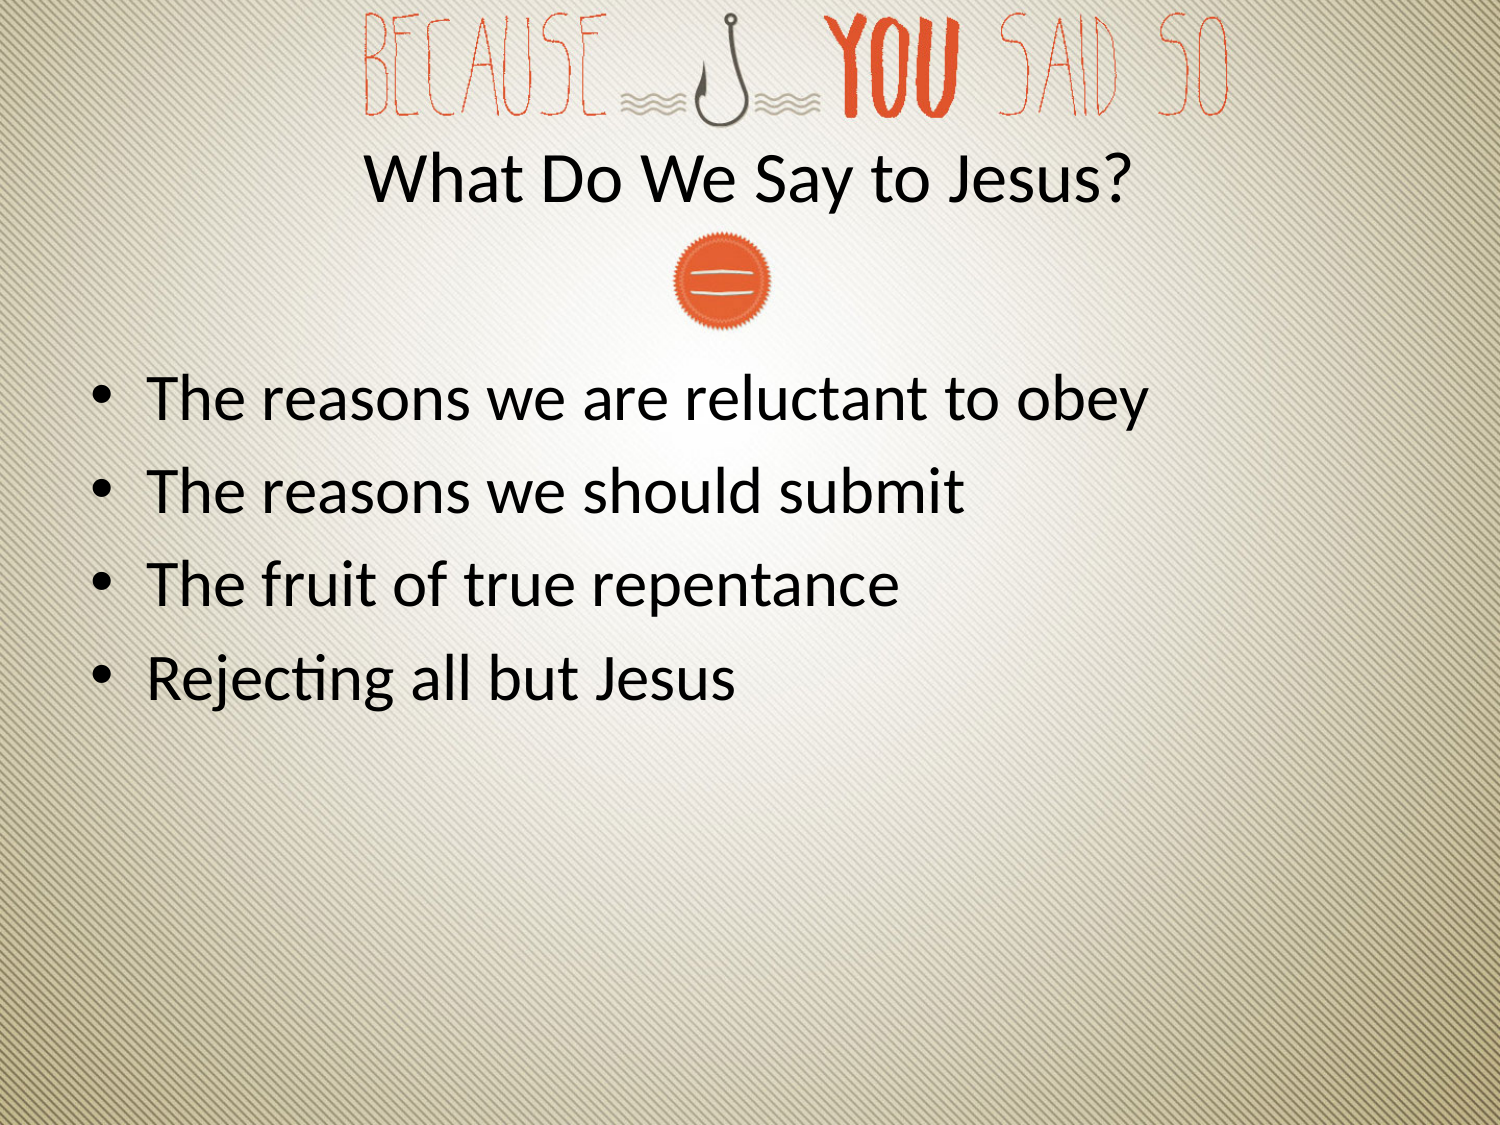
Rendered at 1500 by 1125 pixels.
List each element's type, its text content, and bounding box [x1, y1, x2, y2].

picture [0, 0, 1500, 1125]
title What Do We Say to Jesus? [75, 122, 1425, 226]
list The reasons we are reluctant to obey The reasons we should submit The fruit of true repentance Rejecting all but Jesus [75, 346, 1425, 1026]
